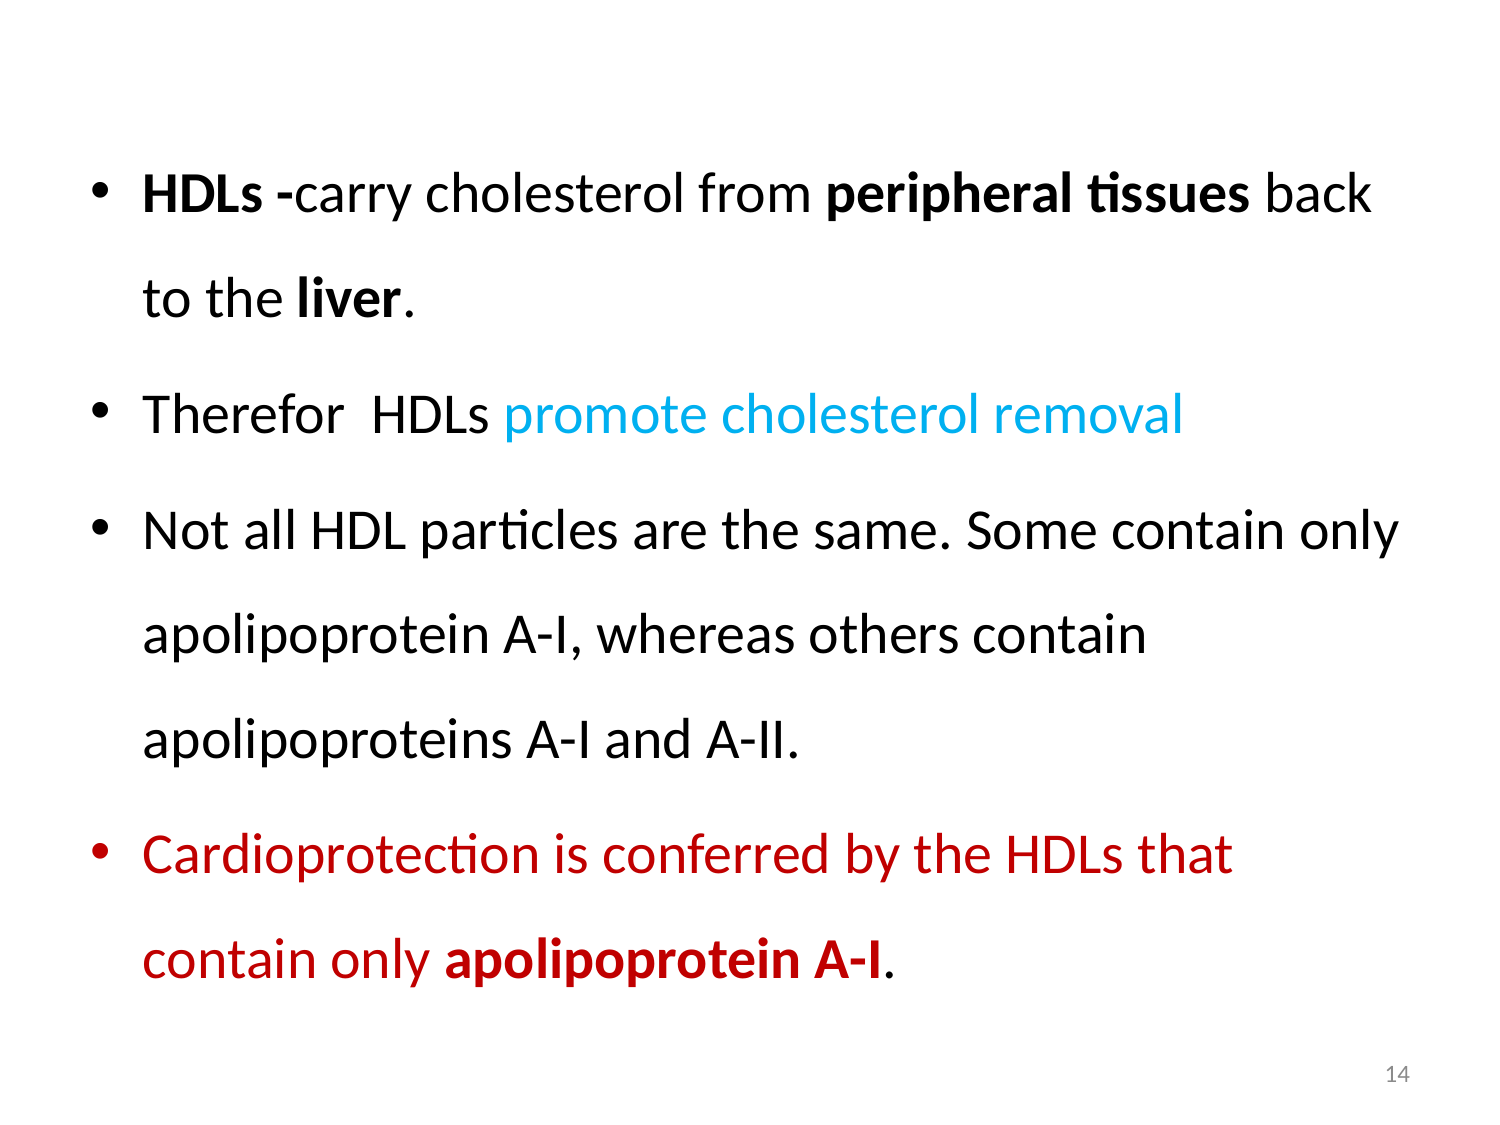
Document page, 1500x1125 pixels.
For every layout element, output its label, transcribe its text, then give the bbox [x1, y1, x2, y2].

slide_number 14 [1074, 1042, 1425, 1103]
list HDLs -carry cholesterol from peripheral tissues back to the liver. Therefor HDLs promote cholesterol removal Not all HDL particles are the same. Some contain only apolipoprotein A-I, whereas others contain apolipoproteins A-I and A-II. Cardioprotection is conferred by the HDLs that contain only apolipoprotein A-I. [75, 112, 1425, 1005]
